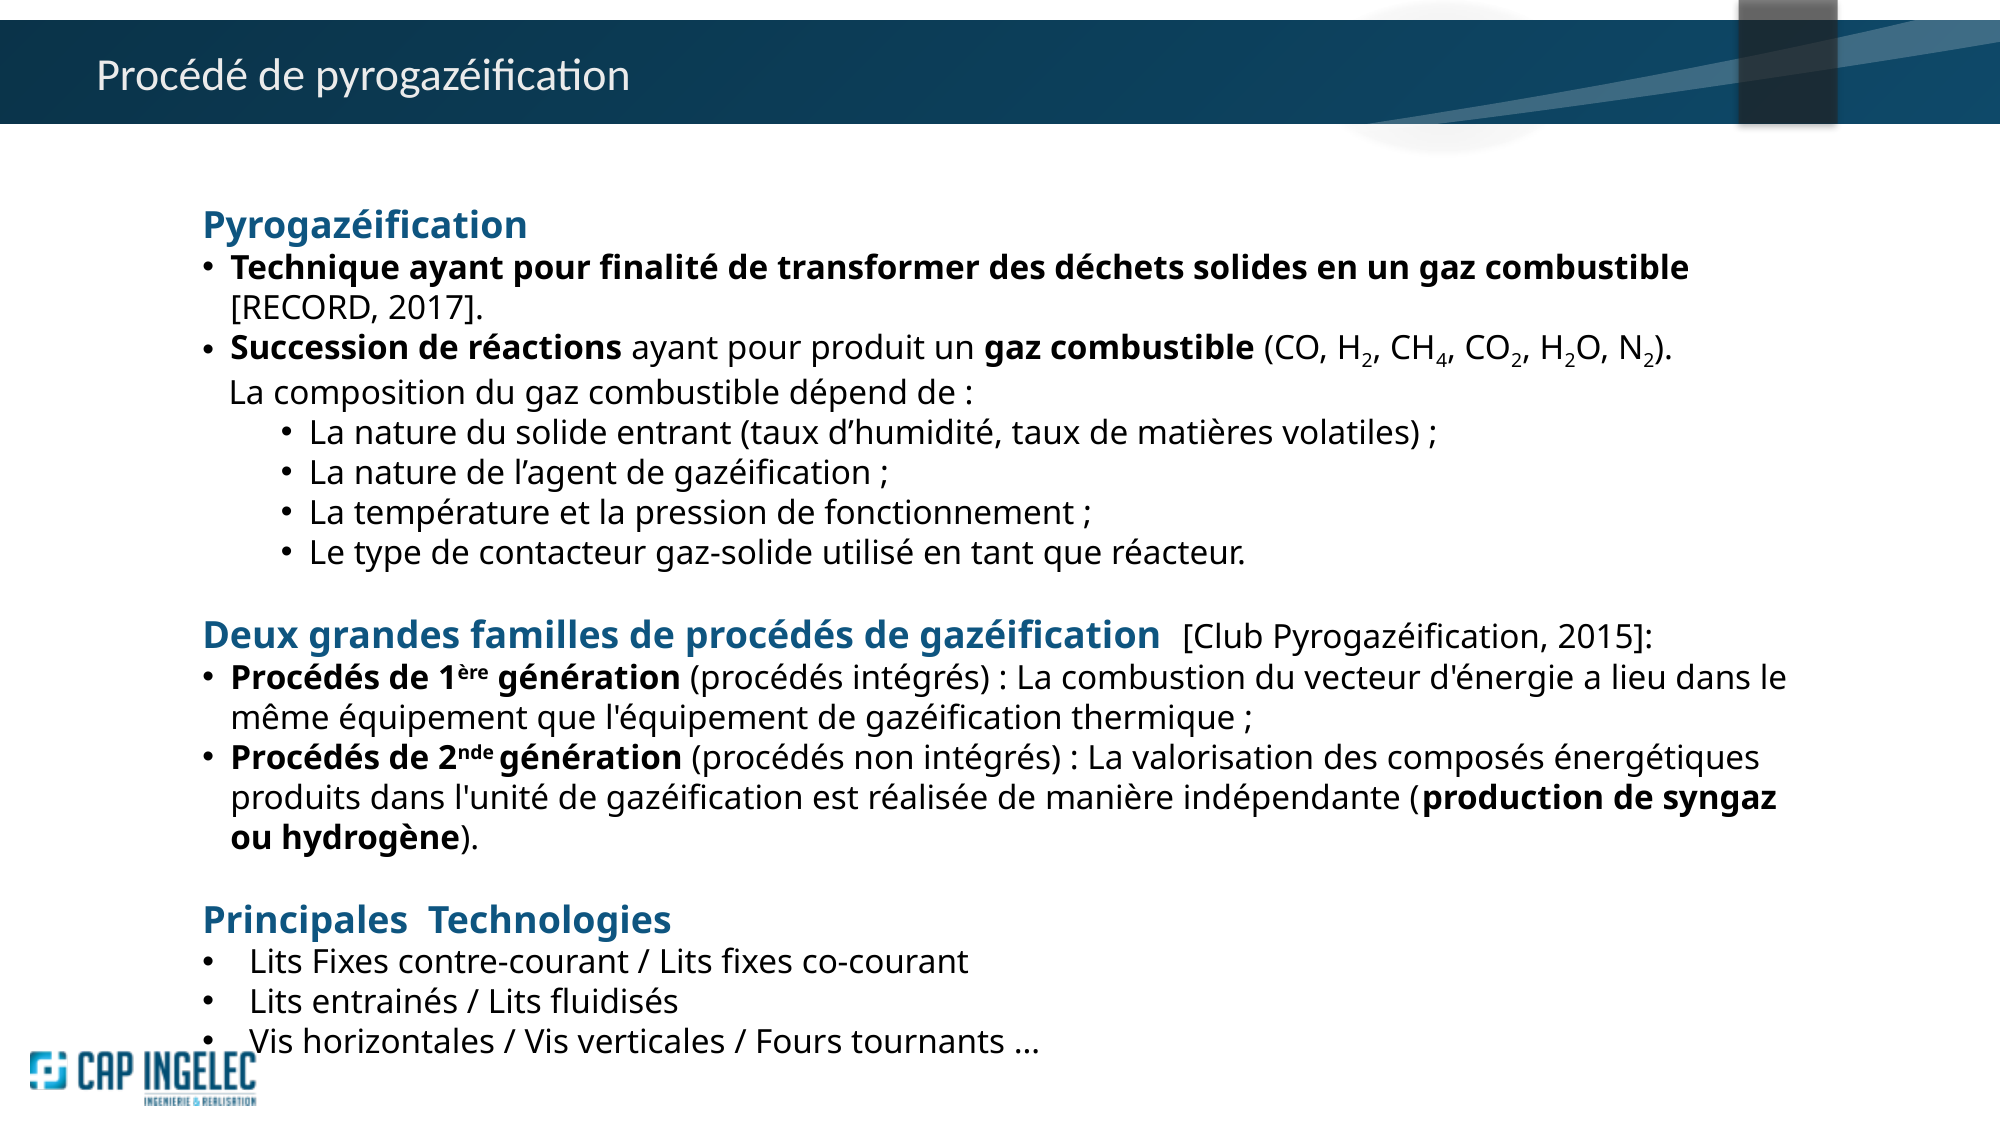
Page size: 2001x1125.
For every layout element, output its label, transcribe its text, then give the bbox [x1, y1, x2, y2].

picture [30, 1050, 187, 1106]
text_box Pyrogazéification Technique ayant pour finalité de transformer des déchets solides en un gaz combustible [RECORD, 2017]. Succession de réactions ayant pour produit un gaz combustible (CO, H2, CH4, CO2, H2O, N2). La composition du gaz combustible dépend de : La nature du solide entrant (taux d’humidité, taux de matières volatiles) ; La nature de l’agent de gazéification ; La température et la pression de fonctionnement ; Le type de contacteur gaz-solide utilisé en tant que réacteur. Deux grandes familles de procédés de gazéification [Club Pyrogazéification, 2015]: Procédés de 1ère génération (procédés intégrés) : La combustion du vecteur d'énergie a lieu dans le même équipement que l'équipement de gazéification thermique ; Procédés de 2nde génération (procédés non intégrés) : La valorisation des composés énergétiques produits dans l'unité de gazéification est réalisée de manière indépendante (production de syngaz ou hydrogène). Principales Technologies Lits Fixes contre-courant / Lits fixes co-courant Lits entrainés / Lits fluidisés Vis horizontales / Vis verticales / Fours tournants … [187, 193, 1813, 1108]
title Procédé de pyrogazéification [81, 32, 1585, 113]
picture [179, 1056, 187, 1086]
